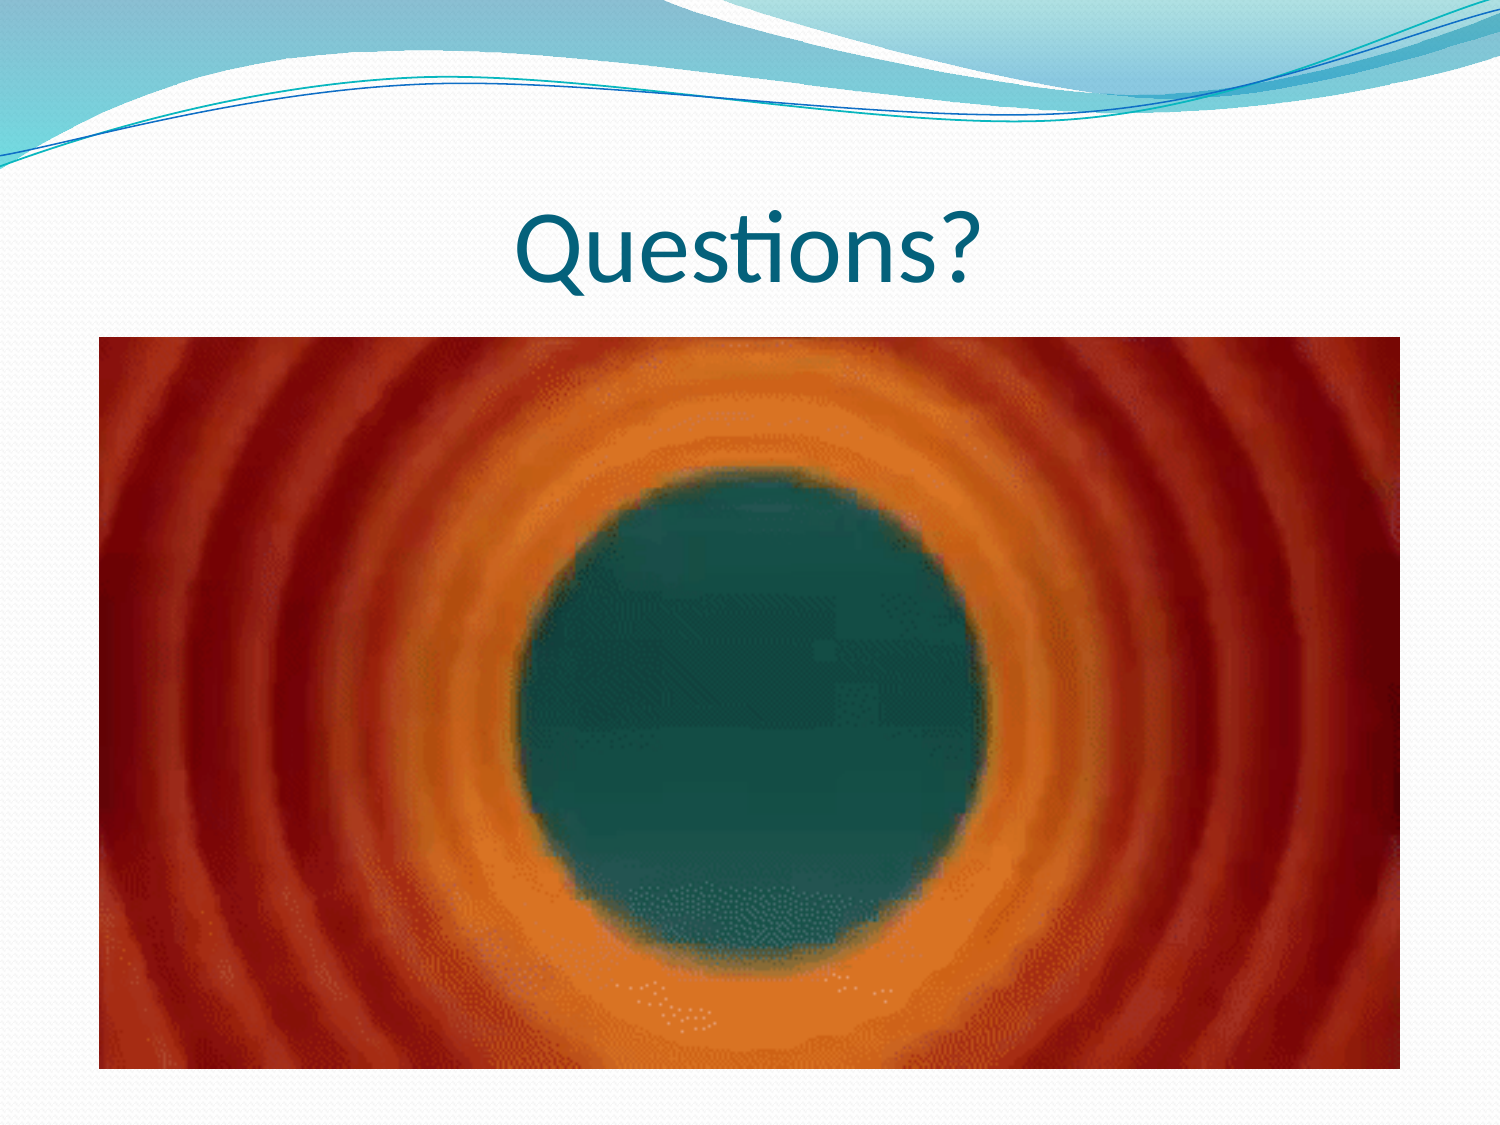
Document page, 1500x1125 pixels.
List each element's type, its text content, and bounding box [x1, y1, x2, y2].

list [99, 337, 1401, 1069]
title Questions? [75, 115, 1425, 303]
